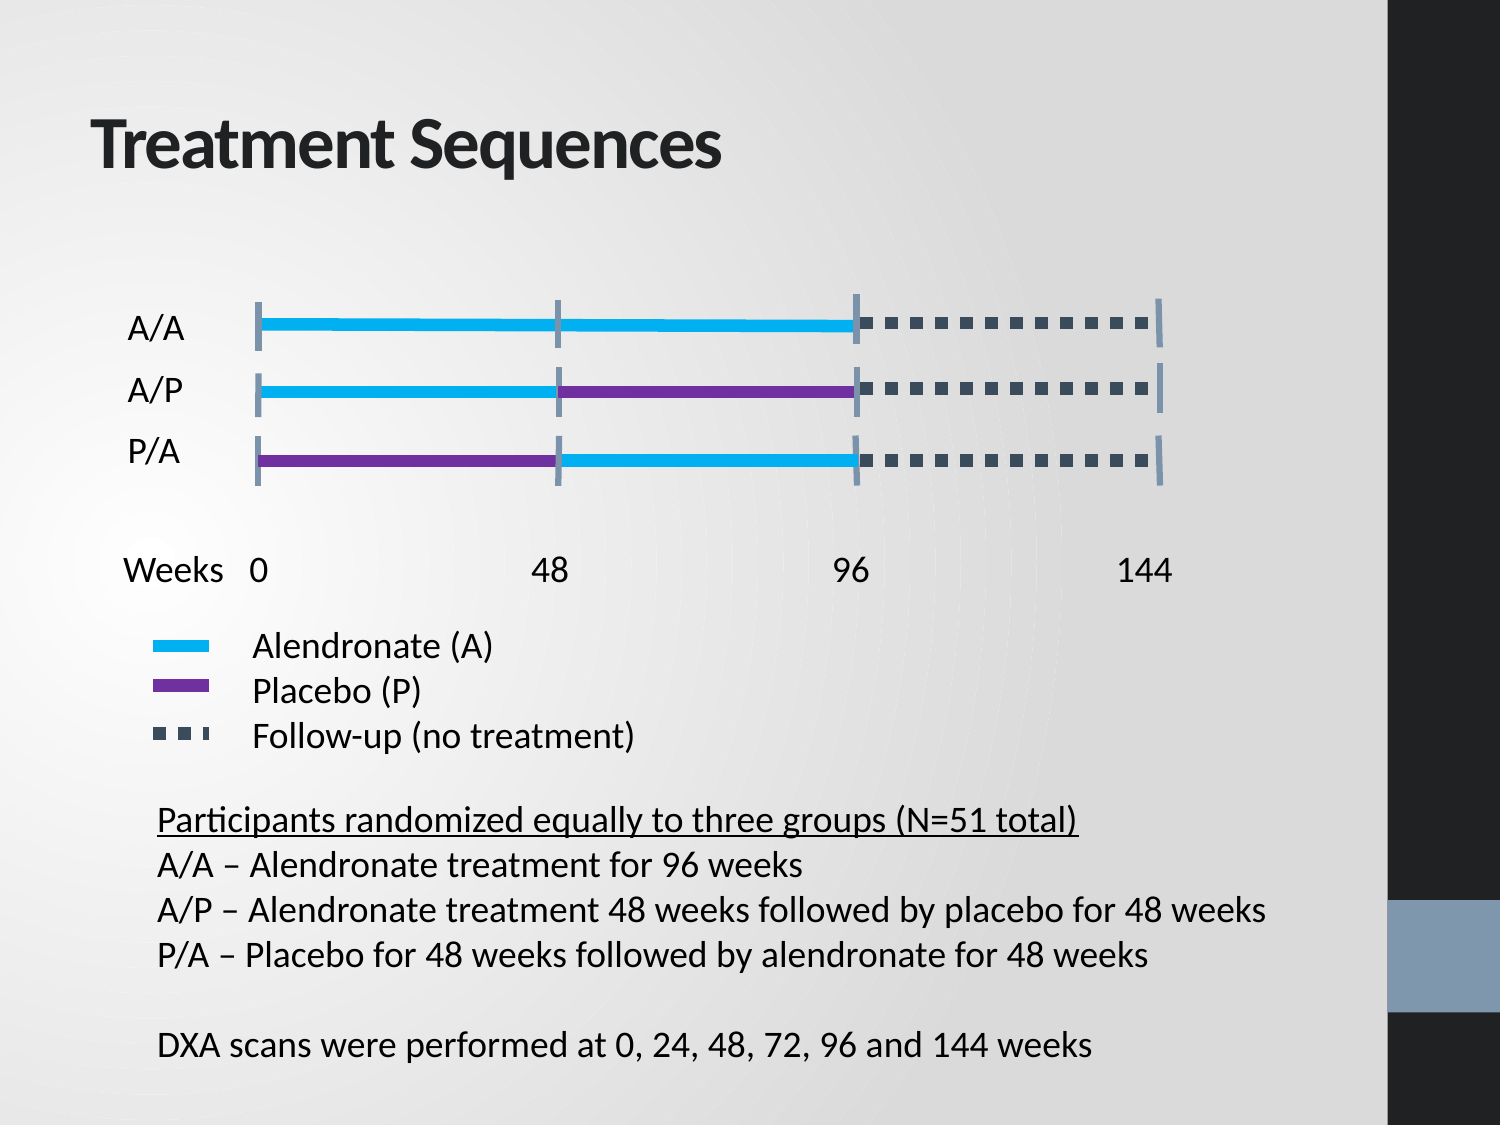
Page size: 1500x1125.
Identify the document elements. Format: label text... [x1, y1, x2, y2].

list [131, 627, 232, 798]
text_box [257, 293, 1161, 487]
title Treatment Sequences [75, 45, 1325, 233]
text_box Weeks 0 48 96 144 [99, 537, 1238, 598]
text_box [152, 645, 210, 734]
text_box Alendronate (A) Placebo (P) Follow-up (no treatment) [237, 613, 713, 764]
text_box Participants randomized equally to three groups (N=51 total) A/A – Alendronate treatment for 96 weeks A/P – Alendronate treatment 48 weeks followed by placebo for 48 weeks P/A – Placebo for 48 weeks followed by alendronate for 48 weeks DXA scans were performed at 0, 24, 48, 72, 96 and 144 weeks [142, 787, 1283, 1073]
text_box A/A A/P P/A [112, 295, 200, 479]
